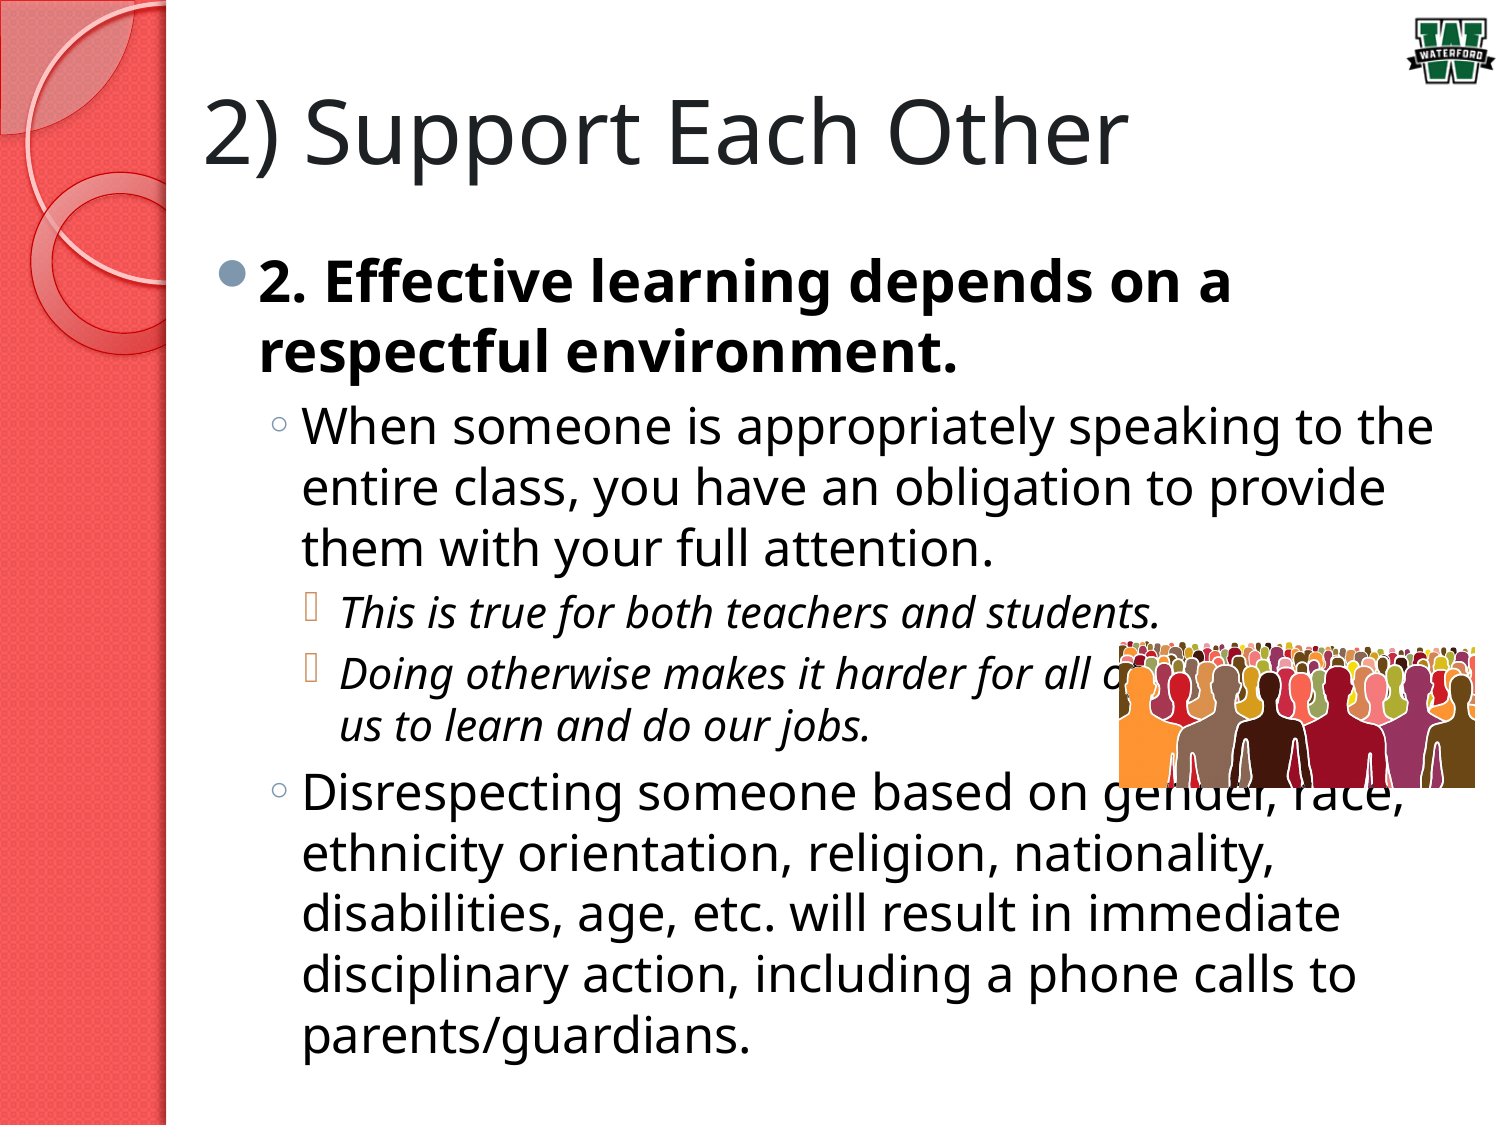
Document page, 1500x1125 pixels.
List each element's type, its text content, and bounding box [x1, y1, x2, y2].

list 2. Effective learning depends on a respectful environment. When someone is appropriately speaking to the entire class, you have an obligation to provide them with your full attention. This is true for both teachers and students. Doing otherwise makes it harder for all of us to learn and do our jobs. Disrespecting someone based on gender, race, ethnicity orientation, religion, nationality, disabilities, age, etc. will result in immediate disciplinary action, including a phone calls to parents/guardians. [187, 237, 1466, 1075]
title 2) Support Each Other [187, 24, 1466, 233]
picture [1118, 549, 1476, 788]
picture [1400, 12, 1500, 89]
